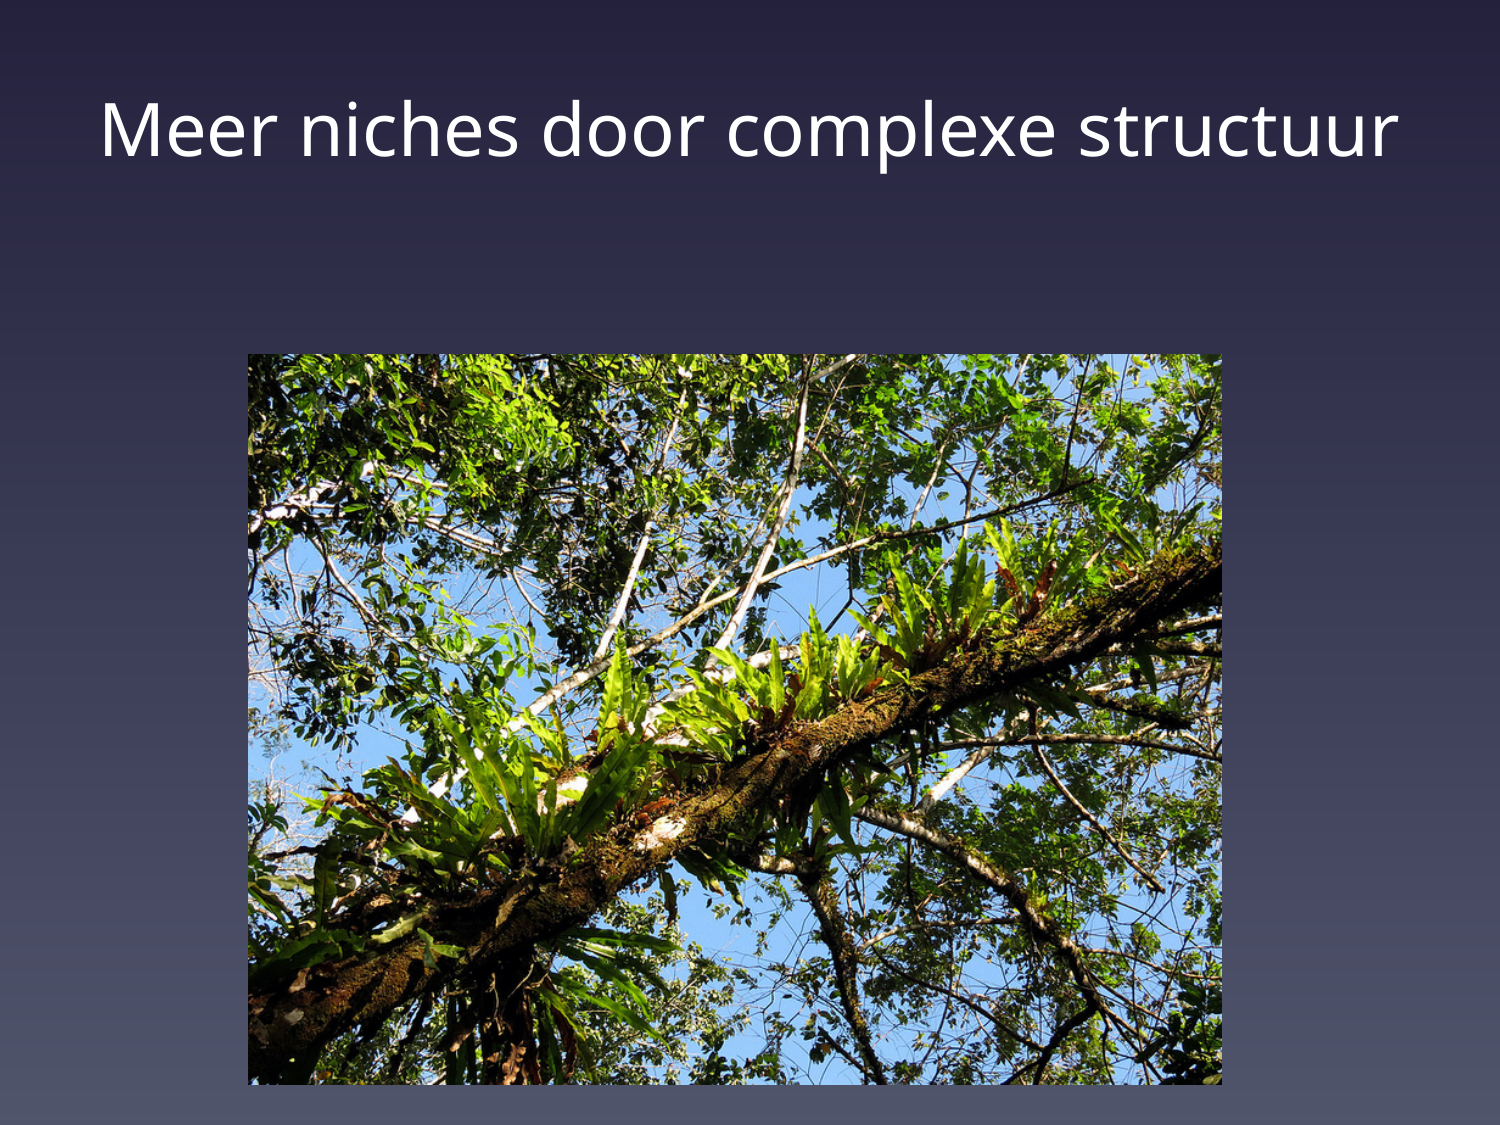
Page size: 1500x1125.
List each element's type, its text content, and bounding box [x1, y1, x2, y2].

title Meer niches door complexe structuur [75, 75, 1425, 263]
picture [248, 354, 1222, 1085]
